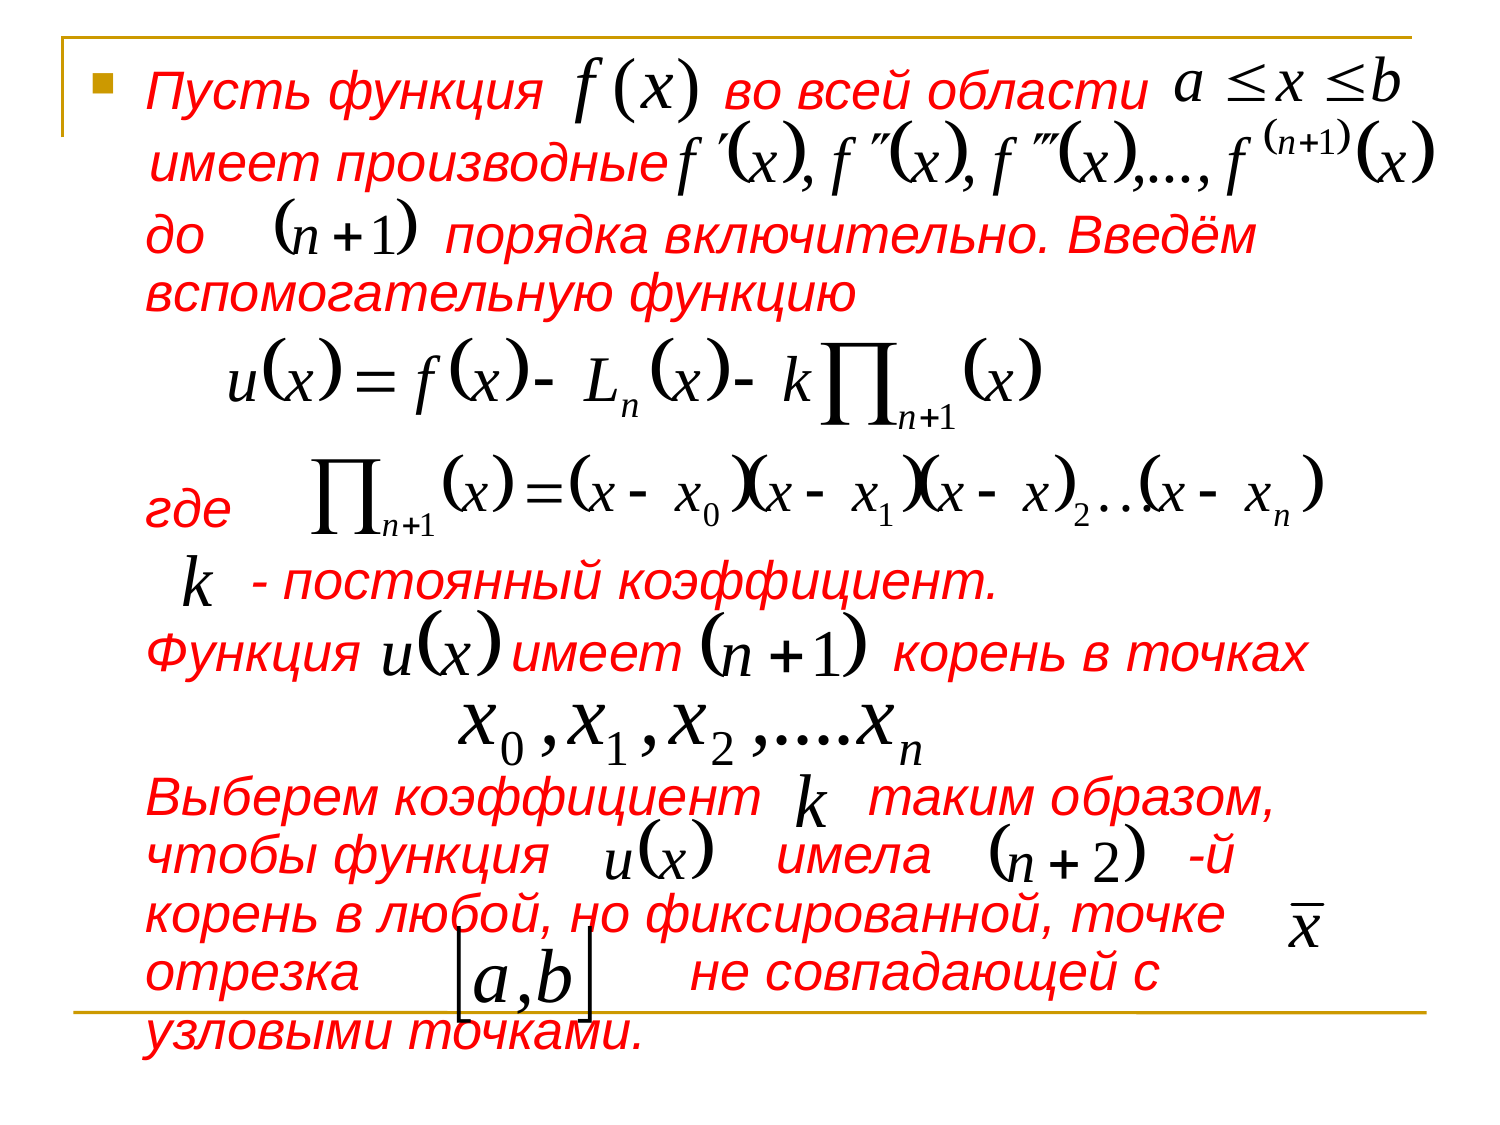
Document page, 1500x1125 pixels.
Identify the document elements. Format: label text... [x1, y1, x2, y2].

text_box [548, 41, 715, 139]
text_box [1275, 890, 1341, 965]
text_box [783, 756, 845, 847]
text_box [980, 822, 1146, 908]
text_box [300, 447, 1328, 551]
list Пусть функция во всей области имеет производные до порядка включительно. Введём вспомогательную функцию где - постоянный коэффициент. Функция имеет корень в точках Выберем коэффициент таким образом, чтобы функция имела -й корень в любой, но фиксированной, точке отрезка не совпадающей с узловыми точками. [75, 551, 1425, 1006]
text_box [655, 113, 1436, 210]
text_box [690, 609, 869, 657]
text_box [371, 607, 502, 705]
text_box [442, 658, 940, 788]
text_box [170, 538, 230, 625]
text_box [265, 196, 420, 280]
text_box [218, 330, 1046, 445]
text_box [442, 926, 609, 1036]
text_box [1163, 42, 1412, 111]
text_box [596, 817, 715, 906]
list Пусть функция во всей области имеет производные до порядка включительно. Введём вспомогательную функцию где - постоянный коэффициент. Функция имеет корень в точках Выберем коэффициент таким образом, чтобы функция имела -й корень в любой, но фиксированной, точке отрезка не совпадающей с узловыми точками. [75, 54, 1425, 540]
